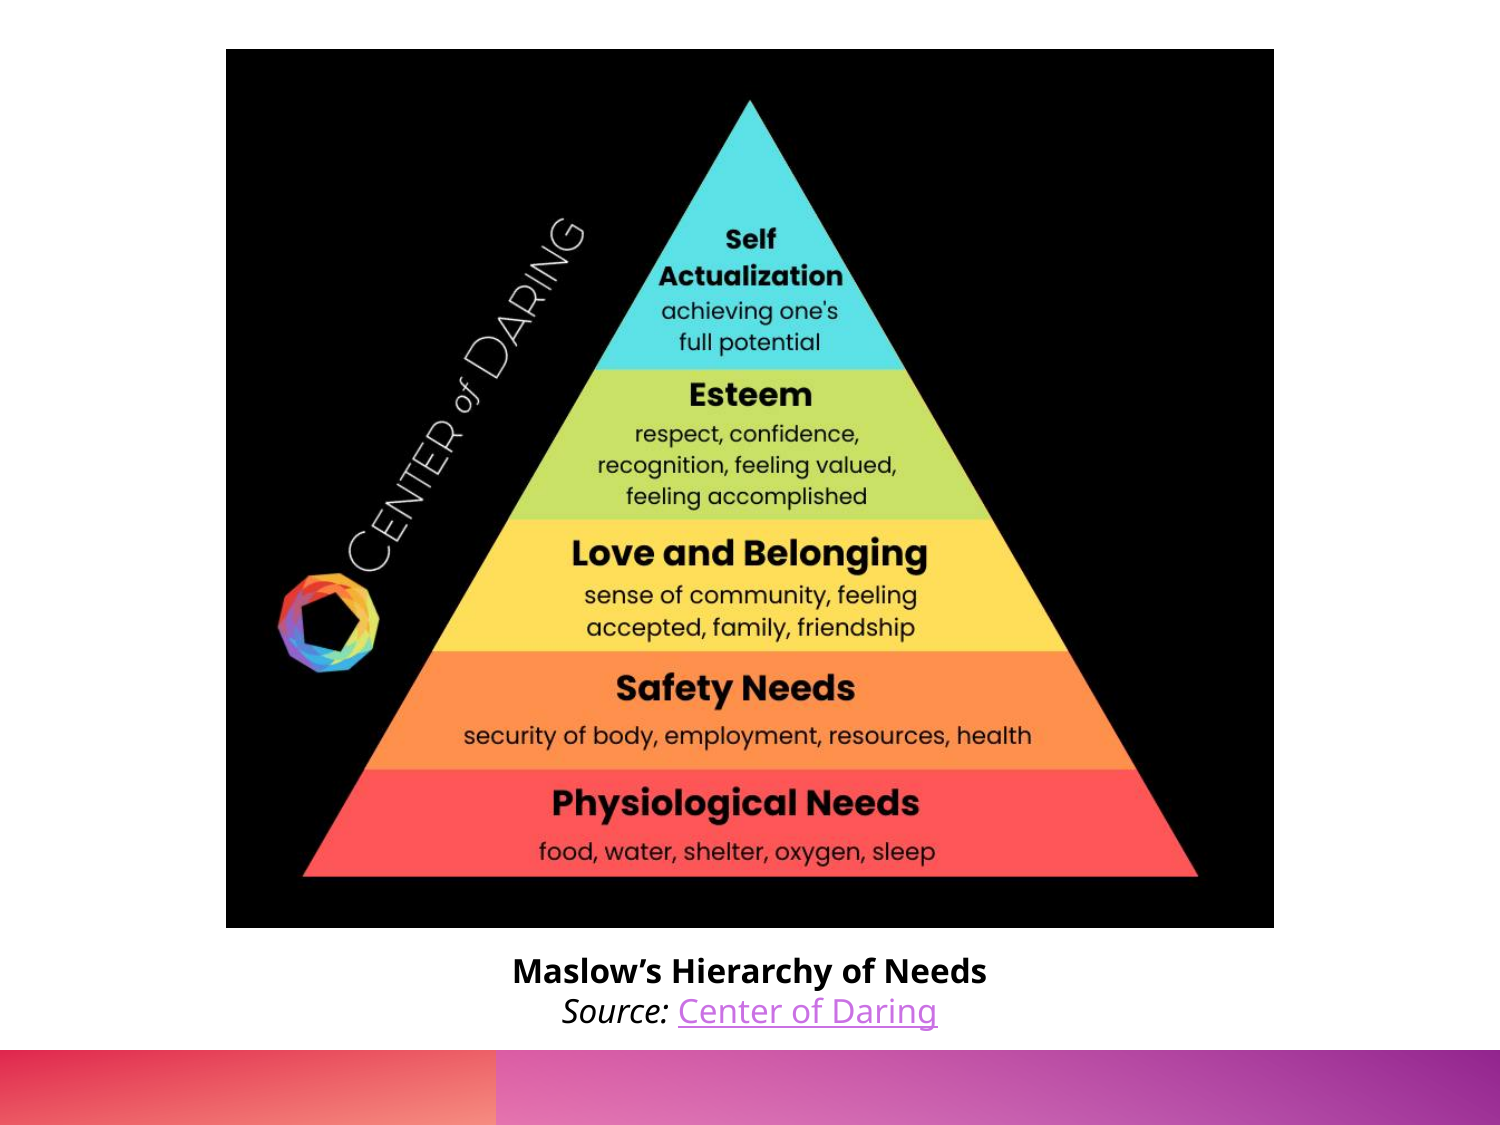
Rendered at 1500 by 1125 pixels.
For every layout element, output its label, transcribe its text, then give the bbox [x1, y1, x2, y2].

text_box Maslow’s Hierarchy of Needs Source: Center of Daring [294, 942, 1205, 1043]
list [226, 49, 1274, 928]
